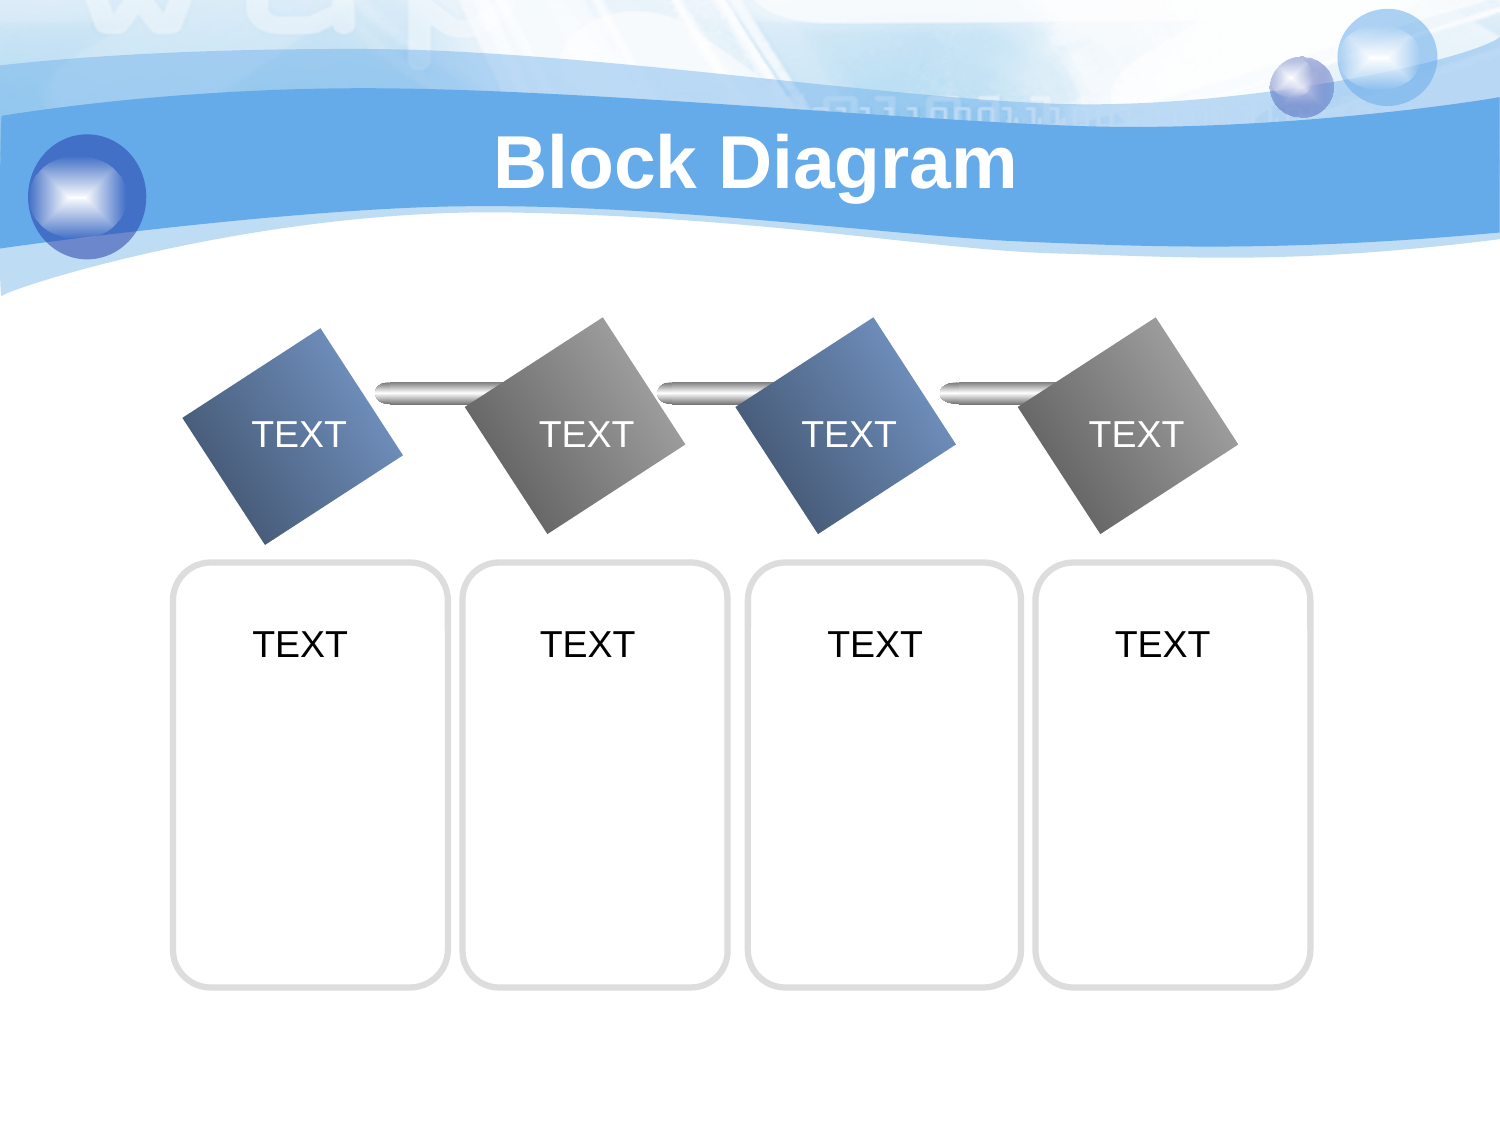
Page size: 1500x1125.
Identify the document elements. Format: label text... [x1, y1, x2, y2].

text_box TEXT [812, 612, 939, 673]
text_box [462, 562, 728, 988]
text_box TEXT [237, 612, 364, 673]
text_box [172, 562, 448, 988]
text_box TEXT [525, 612, 651, 673]
text_box TEXT [1100, 612, 1226, 673]
picture [0, 0, 1500, 104]
title Block Diagram [149, 112, 1363, 206]
text_box [747, 562, 1022, 988]
text_box [1035, 562, 1311, 988]
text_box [210, 349, 1211, 513]
